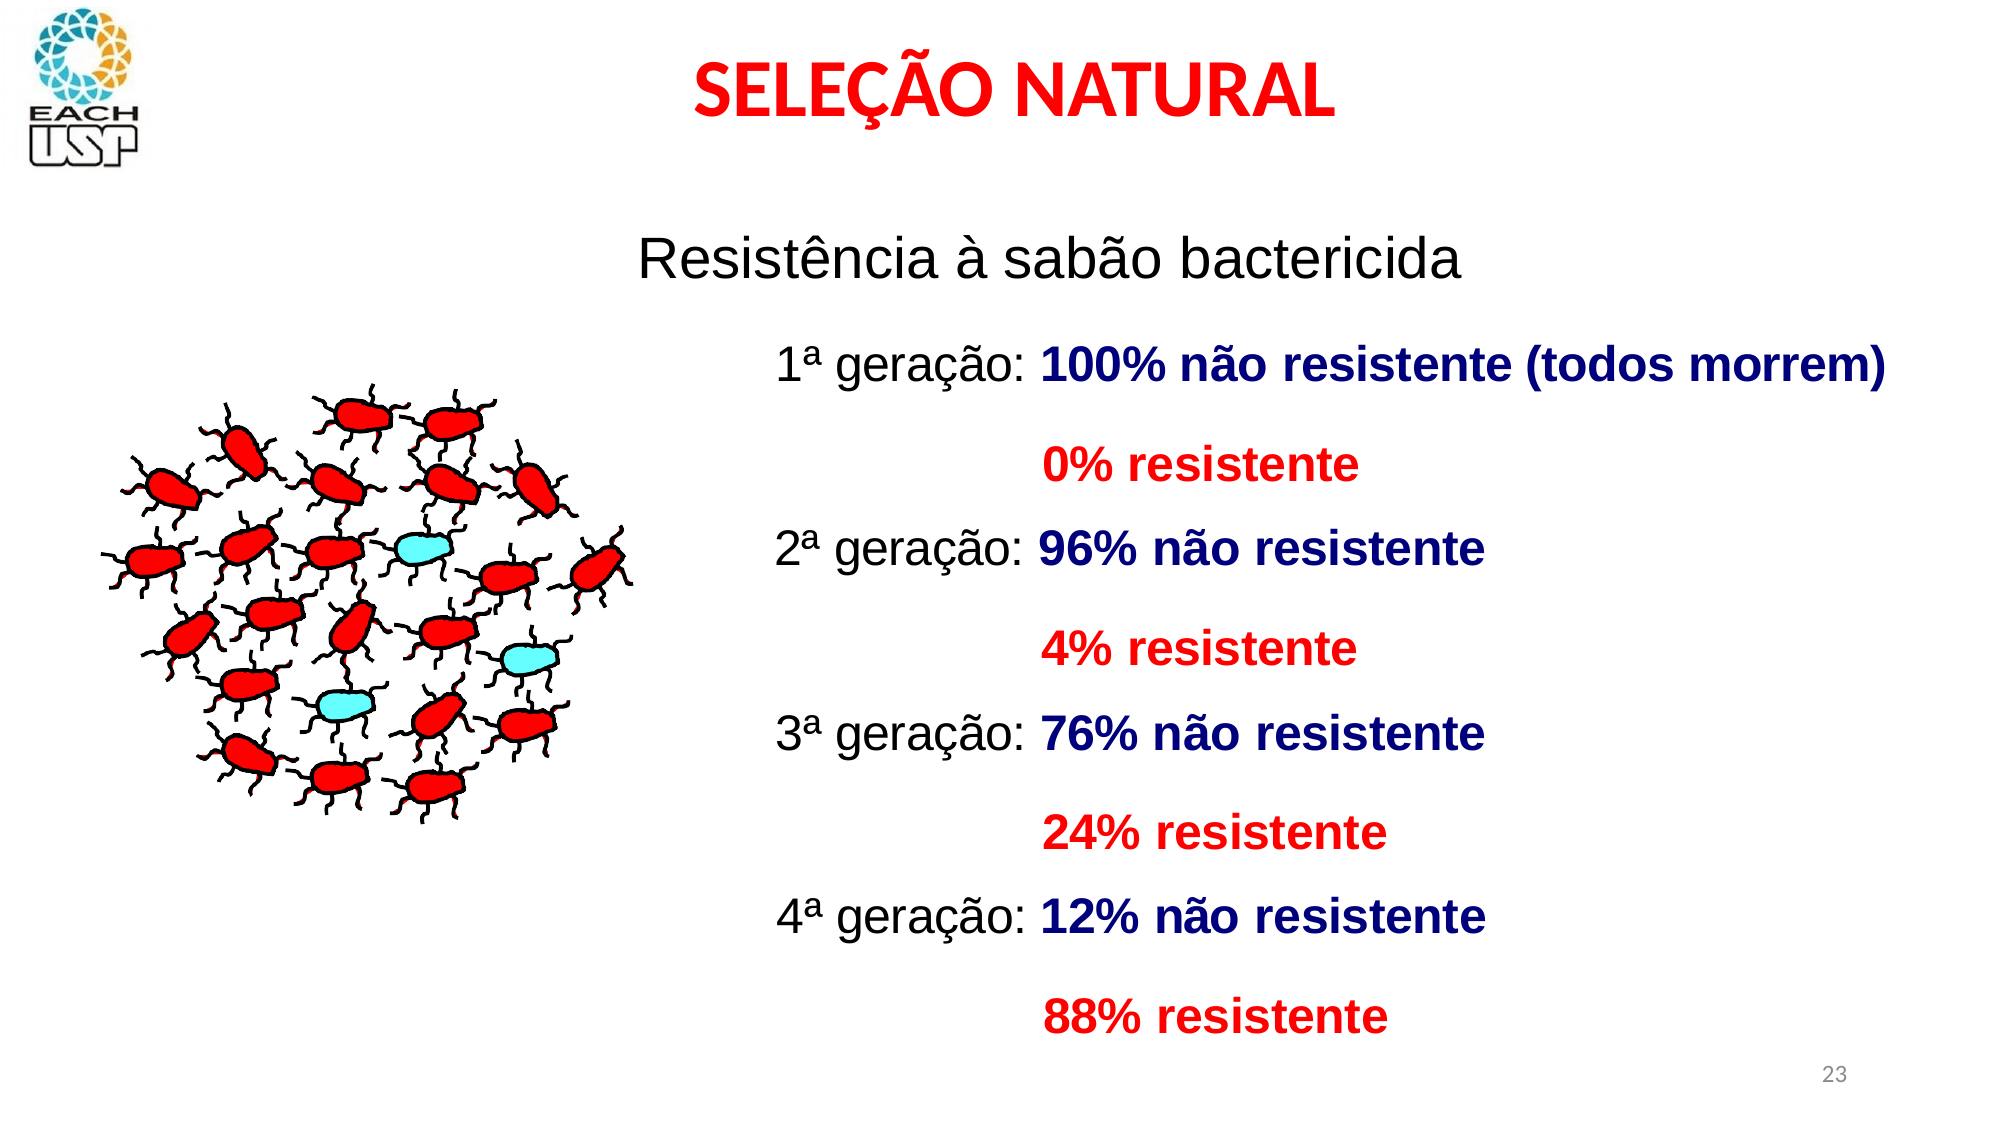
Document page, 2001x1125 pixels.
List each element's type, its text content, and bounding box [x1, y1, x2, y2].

slide_number 23 [1412, 1042, 1863, 1103]
text_box SELEÇÃO NATURAL [286, 37, 1745, 143]
text_box Resistência à sabão bactericida 1ª geração: 100% não resistente (todos morrem) 0% resistente 2ª geração: 96% não resistente 4% resistente 3ª geração: 76% não resistente 24% resistente 4ª geração: 12% não resistente 88% resistente [634, 218, 1930, 1044]
text_box [98, 381, 635, 826]
picture [0, 7, 164, 171]
